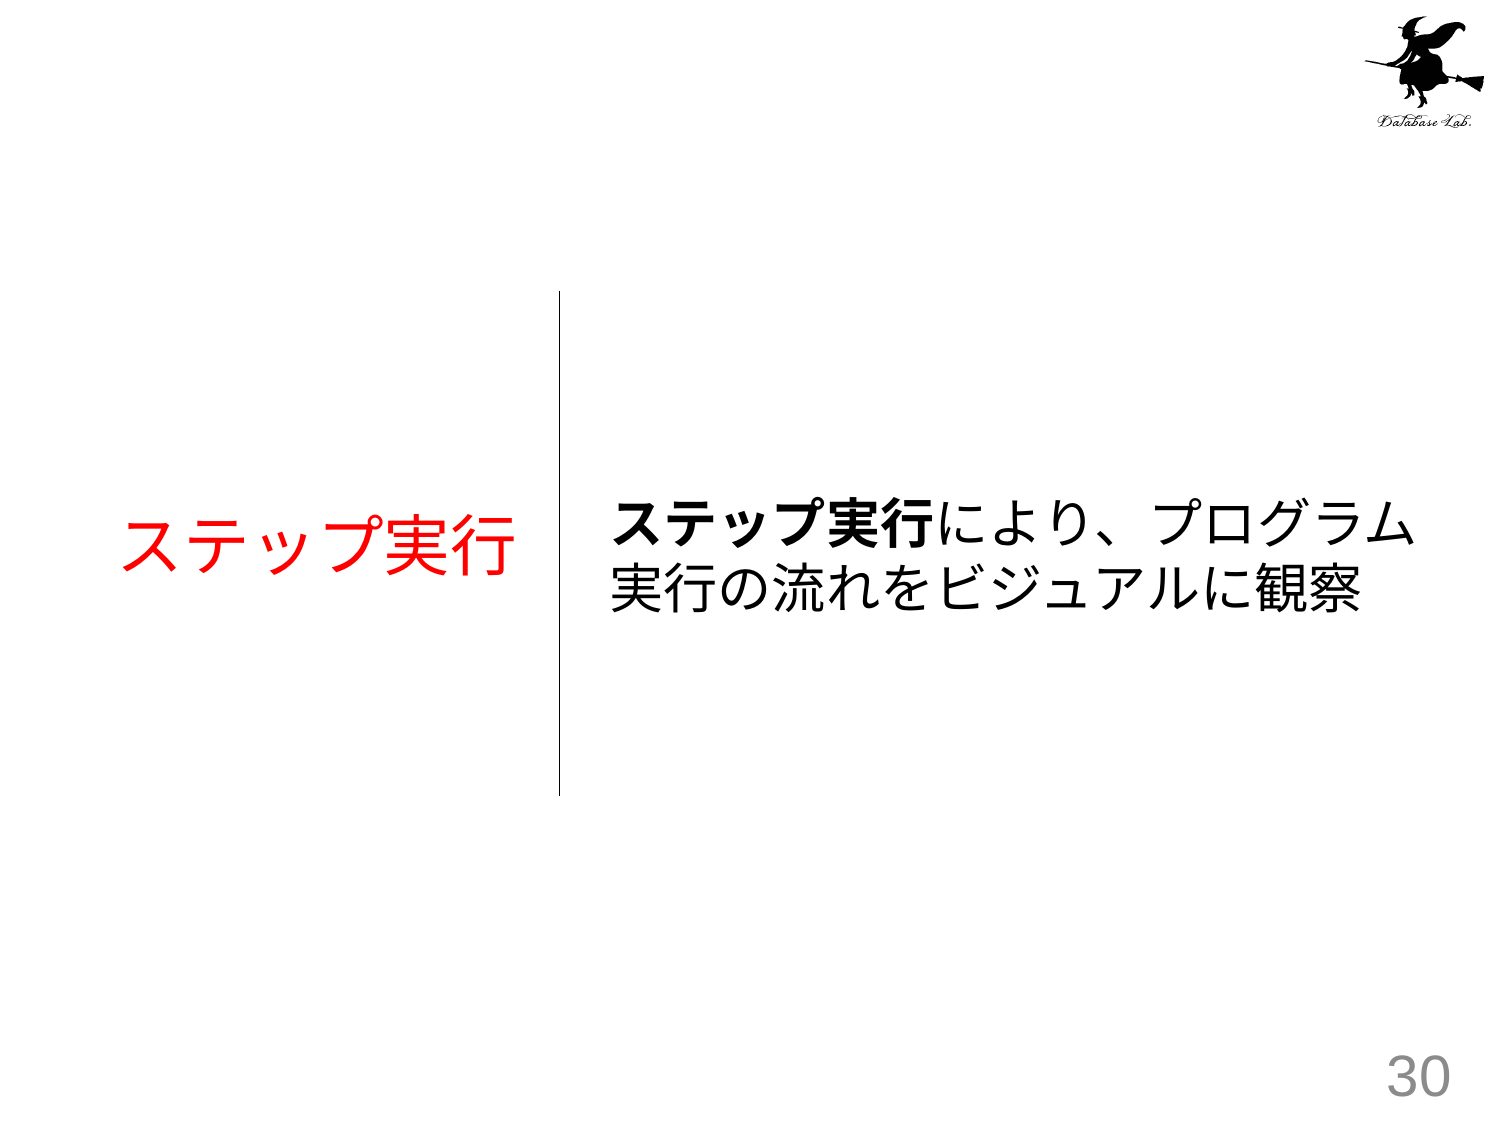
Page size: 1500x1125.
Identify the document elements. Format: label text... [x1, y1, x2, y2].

title ステップ実行 [26, 428, 533, 658]
list ステップ実行により、プログラム実行の流れをビジュアルに観察 [594, 155, 1466, 1020]
picture [1362, 14, 1486, 130]
slide_number 30 [1129, 1042, 1467, 1103]
